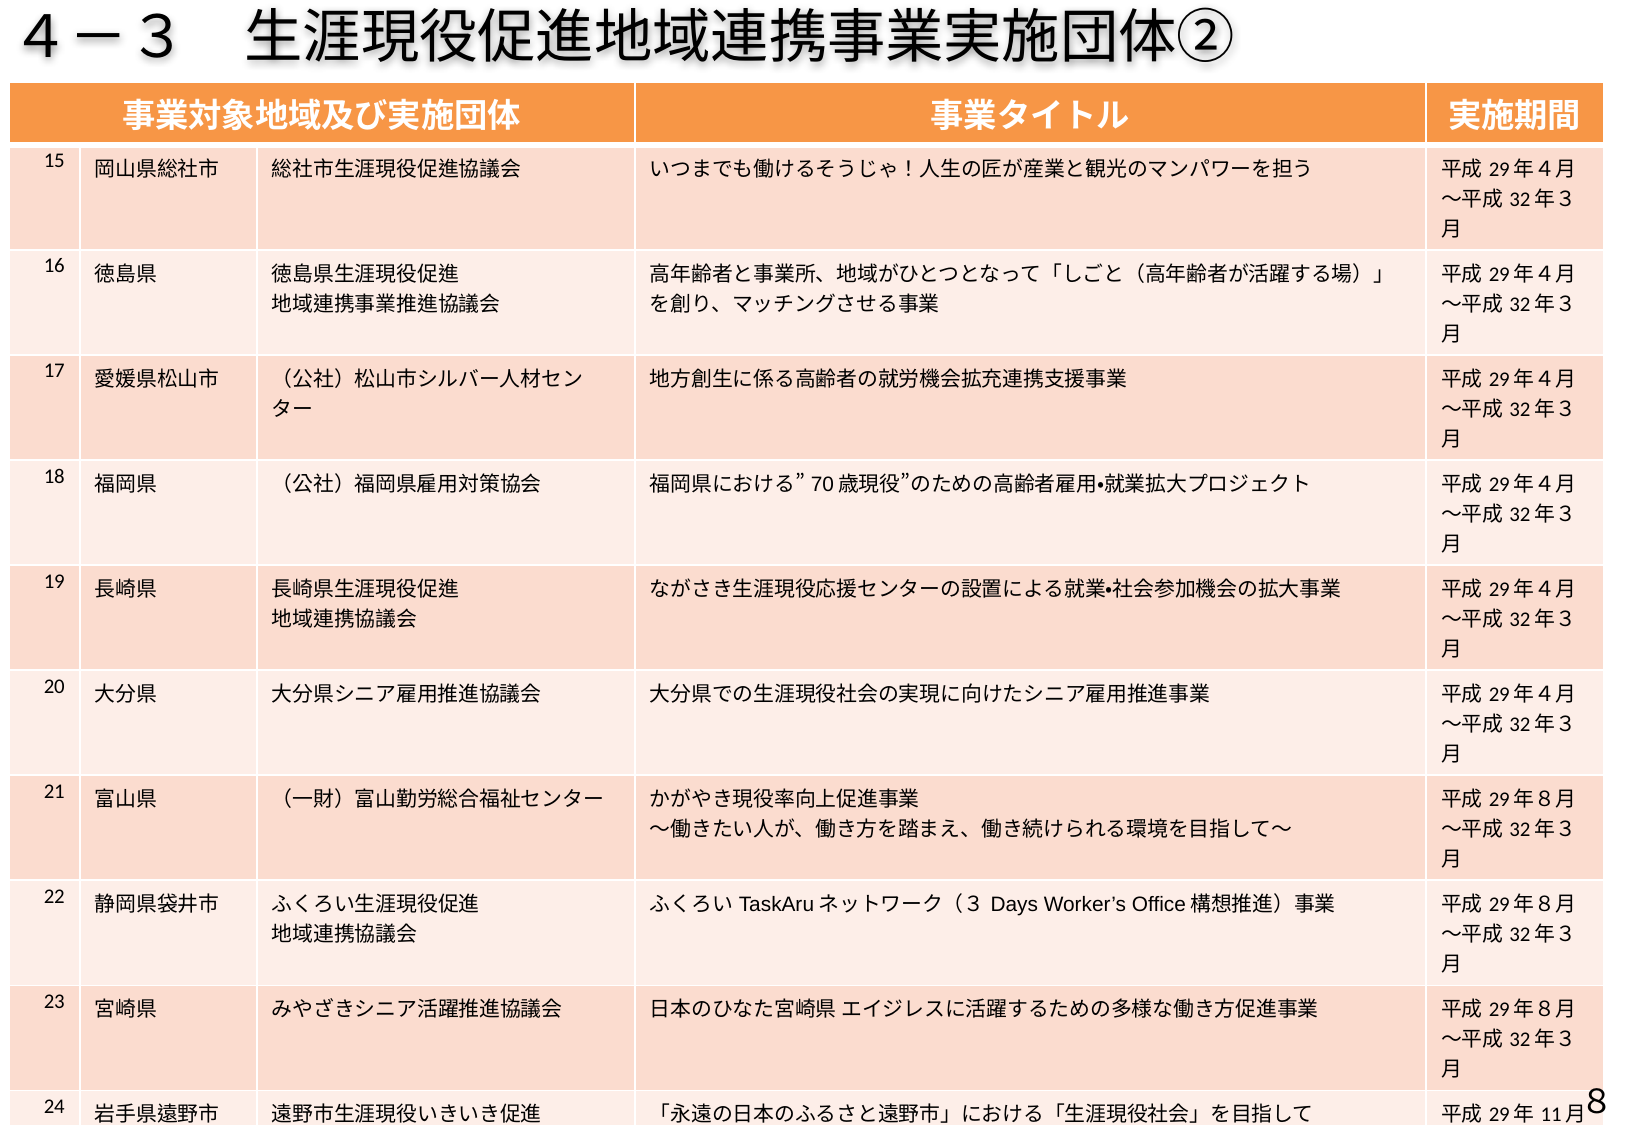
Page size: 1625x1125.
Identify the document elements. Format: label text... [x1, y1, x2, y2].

table_cell 愛媛県松山市 [81, 356, 256, 459]
table_cell （公社）松山市シルバー人材センター [258, 356, 634, 459]
table_cell 22 [10, 881, 79, 985]
table_cell 「永遠の日本のふるさと遠野市」における「生涯現役社会」を目指して [636, 1091, 1249, 1125]
table_cell 日本のひなた宮崎県 エイジレスに活躍するための多様な働き方促進事業 [636, 986, 1425, 1090]
table_cell ながさき生涯現役応援センターの設置による就業・社会参加機会の拡大事業 [636, 566, 1425, 669]
table_cell 静岡県袋井市 [81, 881, 256, 985]
table_cell 徳島県生涯現役促進 地域連携事業推進協議会 [258, 251, 634, 354]
table_header 事業タイトル [636, 83, 1425, 142]
table_cell 総社市生涯現役促進協議会 [258, 148, 634, 249]
table_cell ふくろいTaskAruネットワーク（３Days Worker’s Office構想推進）事業 [636, 881, 1425, 985]
table_cell （一財）富山勤労総合福祉センター [258, 776, 634, 879]
table_cell いつまでも働けるそうじゃ！人生の匠が産業と観光のマンパワーを担う [636, 148, 1425, 249]
table_cell 16 [10, 251, 79, 354]
table_cell 平成29年４月～平成32年３月 [1427, 148, 1603, 249]
table_cell 宮崎県 [81, 986, 256, 1090]
table_cell 平成29年８月～平成32年３月 [1427, 986, 1603, 1070]
table_cell 岩手県遠野市 [81, 1091, 256, 1125]
table_cell 18 [10, 461, 79, 564]
table_cell 徳島県 [81, 251, 256, 354]
table_cell 平成29年４月～平成32年３月 [1427, 671, 1603, 774]
table_cell 福岡県 [81, 461, 256, 564]
table_cell 平成29年８月～平成32年３月 [1427, 776, 1603, 879]
table_cell 20 [10, 671, 79, 774]
table_cell 大分県 [81, 671, 256, 774]
table_cell 福岡県における”70歳現役”のための高齢者雇用・就業拡大プロジェクト [636, 461, 1425, 564]
table_cell 23 [10, 986, 79, 1090]
table_cell みやざきシニア活躍推進協議会 [258, 986, 634, 1090]
text_box ８ [1249, 1070, 1625, 1125]
table_cell 19 [10, 566, 79, 669]
table_cell 長崎県 [81, 566, 256, 669]
table_cell （公社）福岡県雇用対策協会 [258, 461, 634, 564]
table_cell 地方創生に係る高齢者の就労機会拡充連携支援事業 [636, 356, 1425, 459]
table_cell 高年齢者と事業所、地域がひとつとなって「しごと（高年齢者が活躍する場）」を創り、マッチングさせる事業 [636, 251, 1425, 354]
table_cell 平成29年４月～平成32年３月 [1427, 251, 1603, 354]
table_cell 平成29年４月～平成32年３月 [1427, 461, 1603, 564]
table_cell 21 [10, 776, 79, 879]
table_cell かがやき現役率向上促進事業 ～働きたい人が、働き方を踏まえ、働き続けられる環境を目指して～ [636, 776, 1425, 879]
table_cell 富山県 [81, 776, 256, 879]
table_cell 15 [10, 148, 79, 249]
table_cell 平成29年８月～平成32年３月 [1427, 881, 1603, 985]
table_cell 岡山県総社市 [81, 148, 256, 249]
table_cell 大分県での生涯現役社会の実現に向けたシニア雇用推進事業 [636, 671, 1425, 774]
table_header 実施期間 [1427, 83, 1603, 142]
table_cell ふくろい生涯現役促進 地域連携協議会 [258, 881, 634, 985]
table_cell 平成29年４月～平成32年３月 [1427, 566, 1603, 669]
table_cell 平成29年４月～平成32年３月 [1427, 356, 1603, 459]
table_cell 24 [10, 1091, 79, 1125]
table_cell 長崎県生涯現役促進 地域連携協議会 [258, 566, 634, 669]
table_cell 遠野市生涯現役いきいき促進 協議会 [258, 1091, 634, 1125]
table_cell 大分県シニア雇用推進協議会 [258, 671, 634, 774]
text_box ４－３ 生涯現役促進地域連携事業実施団体② [0, 0, 1625, 68]
table_header 事業対象地域及び実施団体 [10, 83, 634, 142]
table_cell 17 [10, 356, 79, 459]
